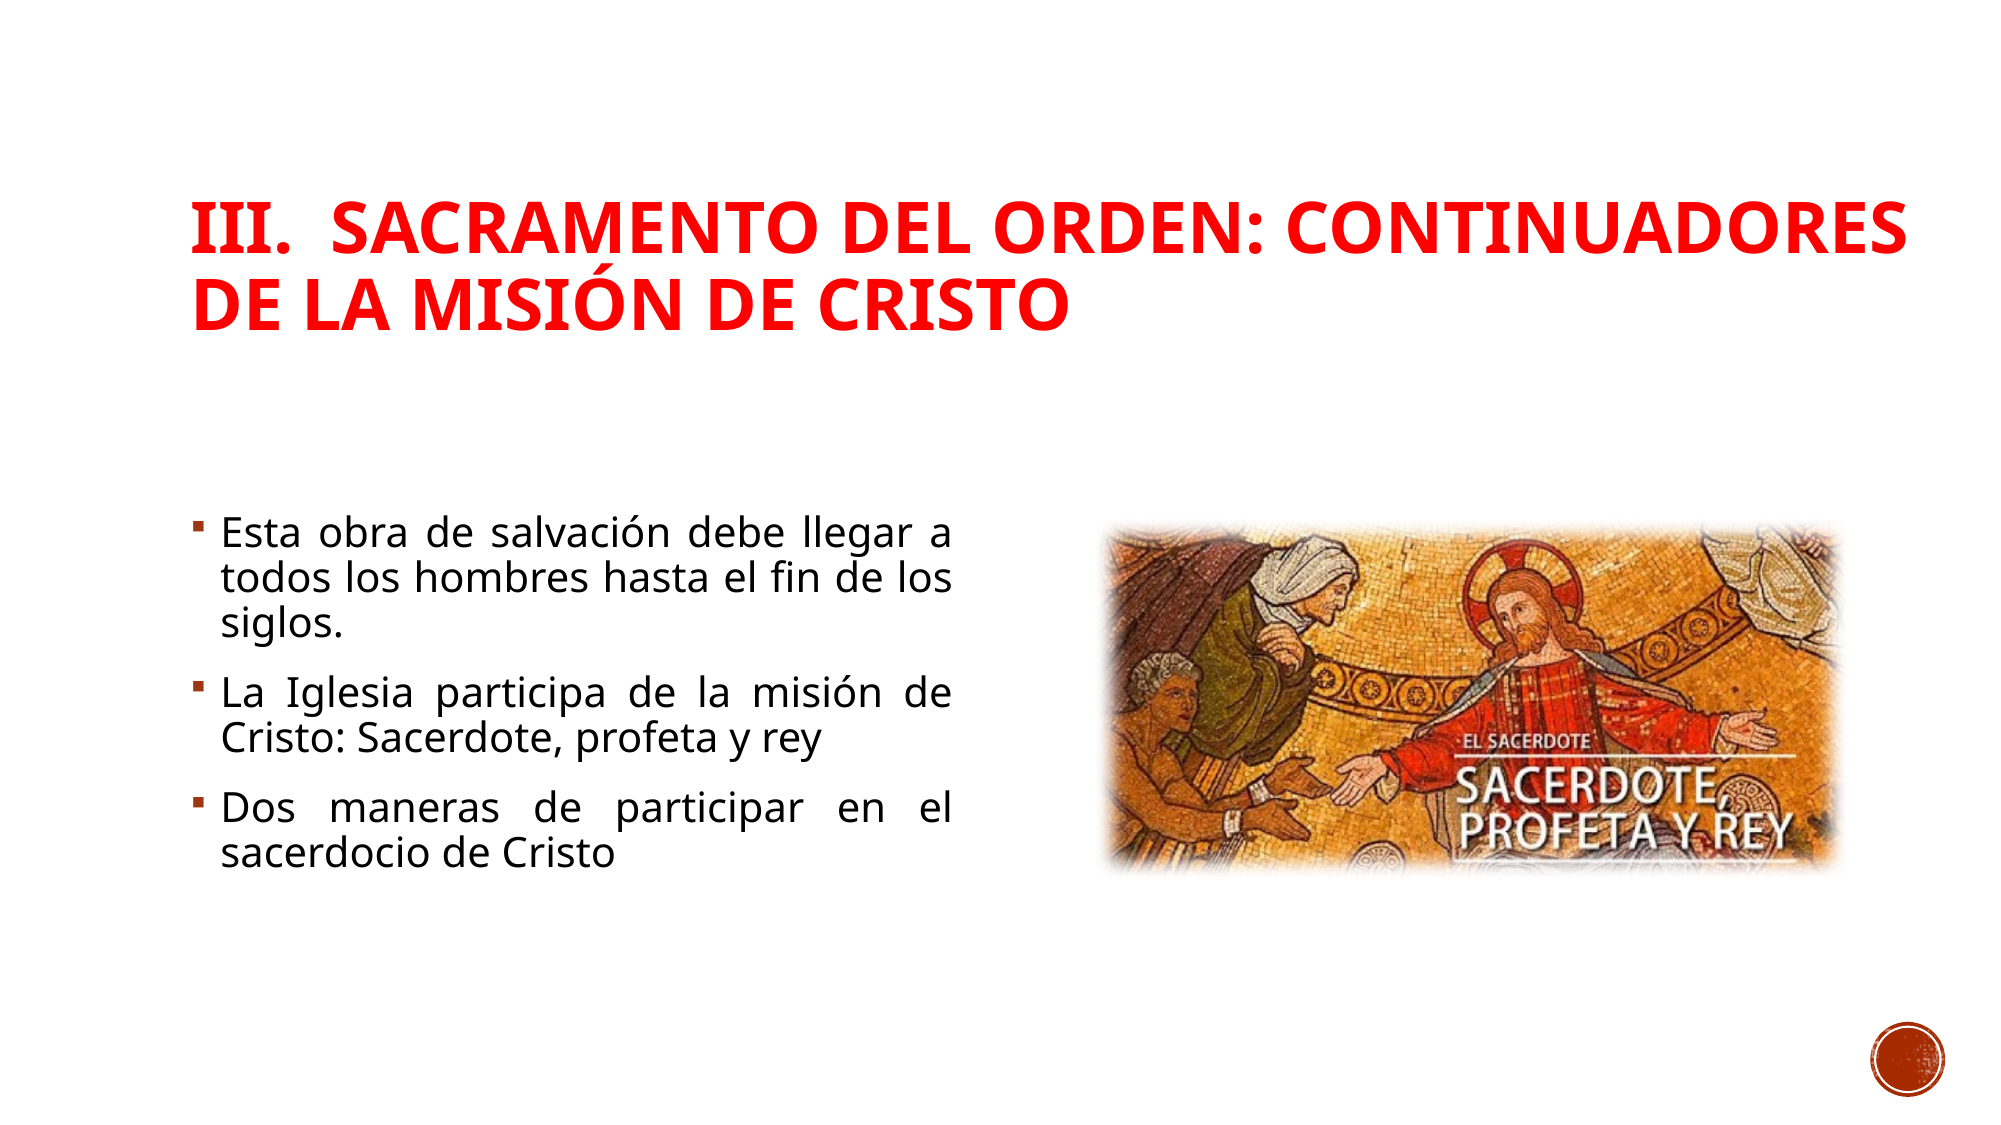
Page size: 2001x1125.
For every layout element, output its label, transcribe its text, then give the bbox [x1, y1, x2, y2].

picture [1098, 524, 1844, 876]
list Esta obra de salvación debe llegar a todos los hombres hasta el fin de los siglos. La Iglesia participa de la misión de Cristo: Sacerdote, profeta y rey Dos maneras de participar en el sacerdocio de Cristo [175, 503, 969, 897]
title III. SACRAMENTO DEL ORDEN: CONTINUADORES DE LA MISIÓN DE CRISTO [175, 184, 1927, 449]
